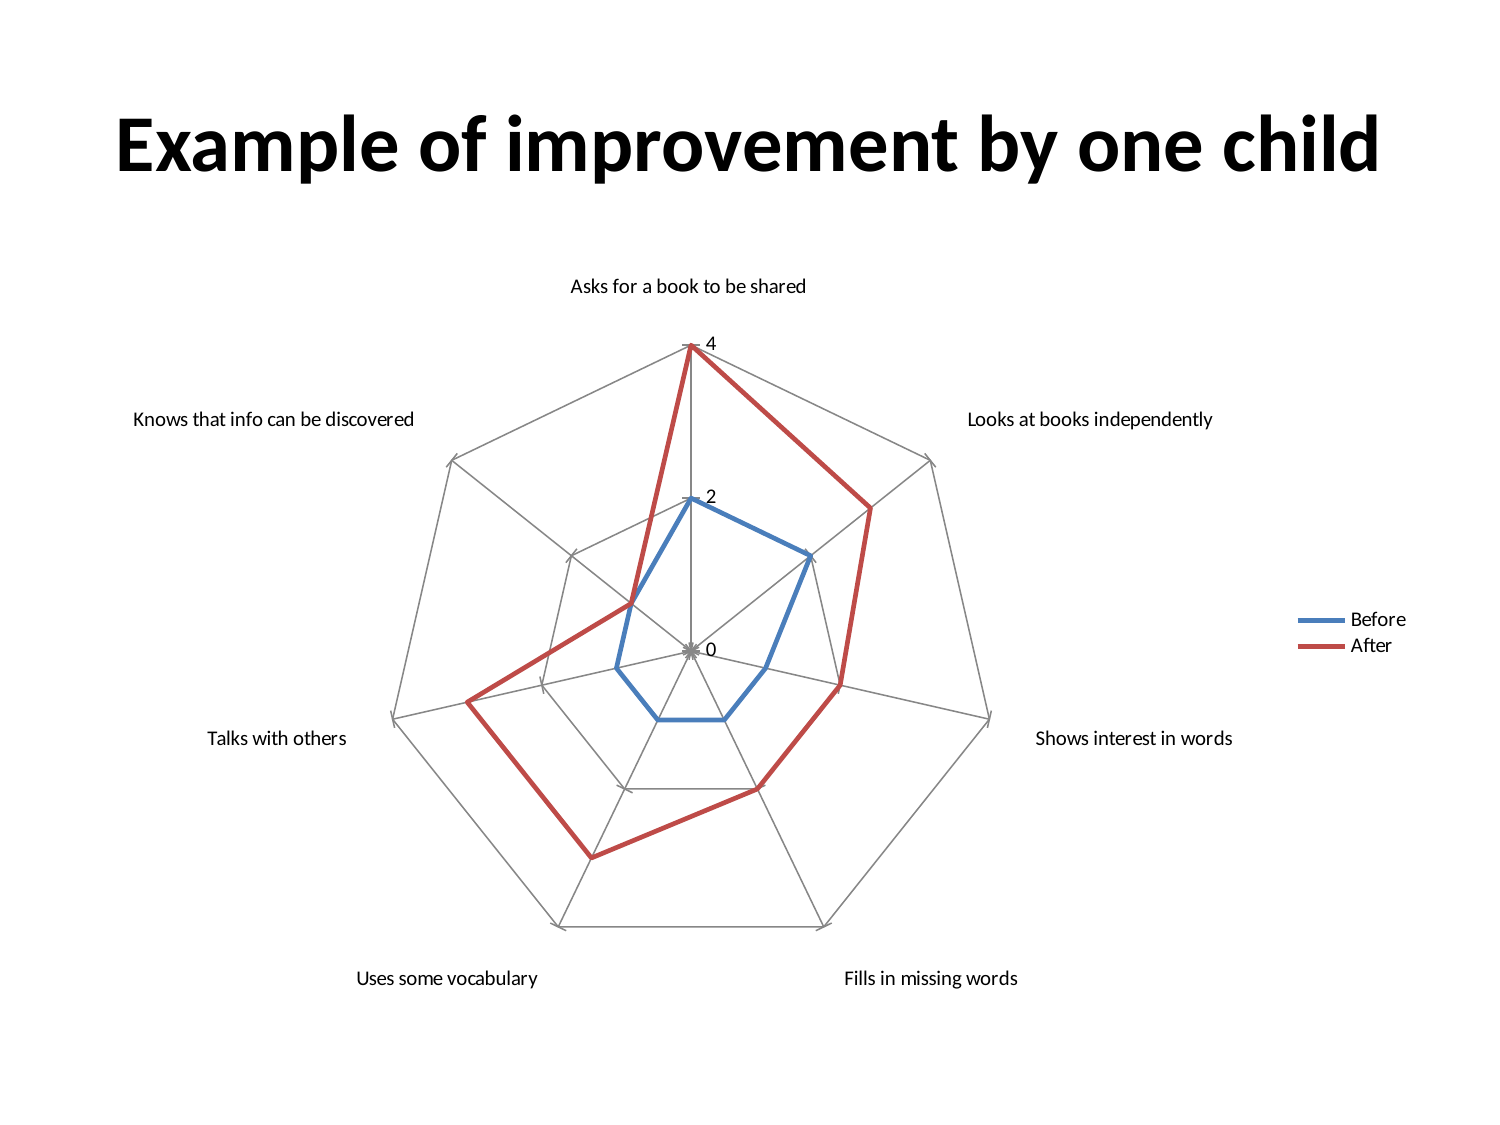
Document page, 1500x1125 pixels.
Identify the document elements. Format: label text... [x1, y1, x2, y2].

chart [74, 262, 1426, 1006]
title Example of improvement by one child [75, 45, 1425, 233]
